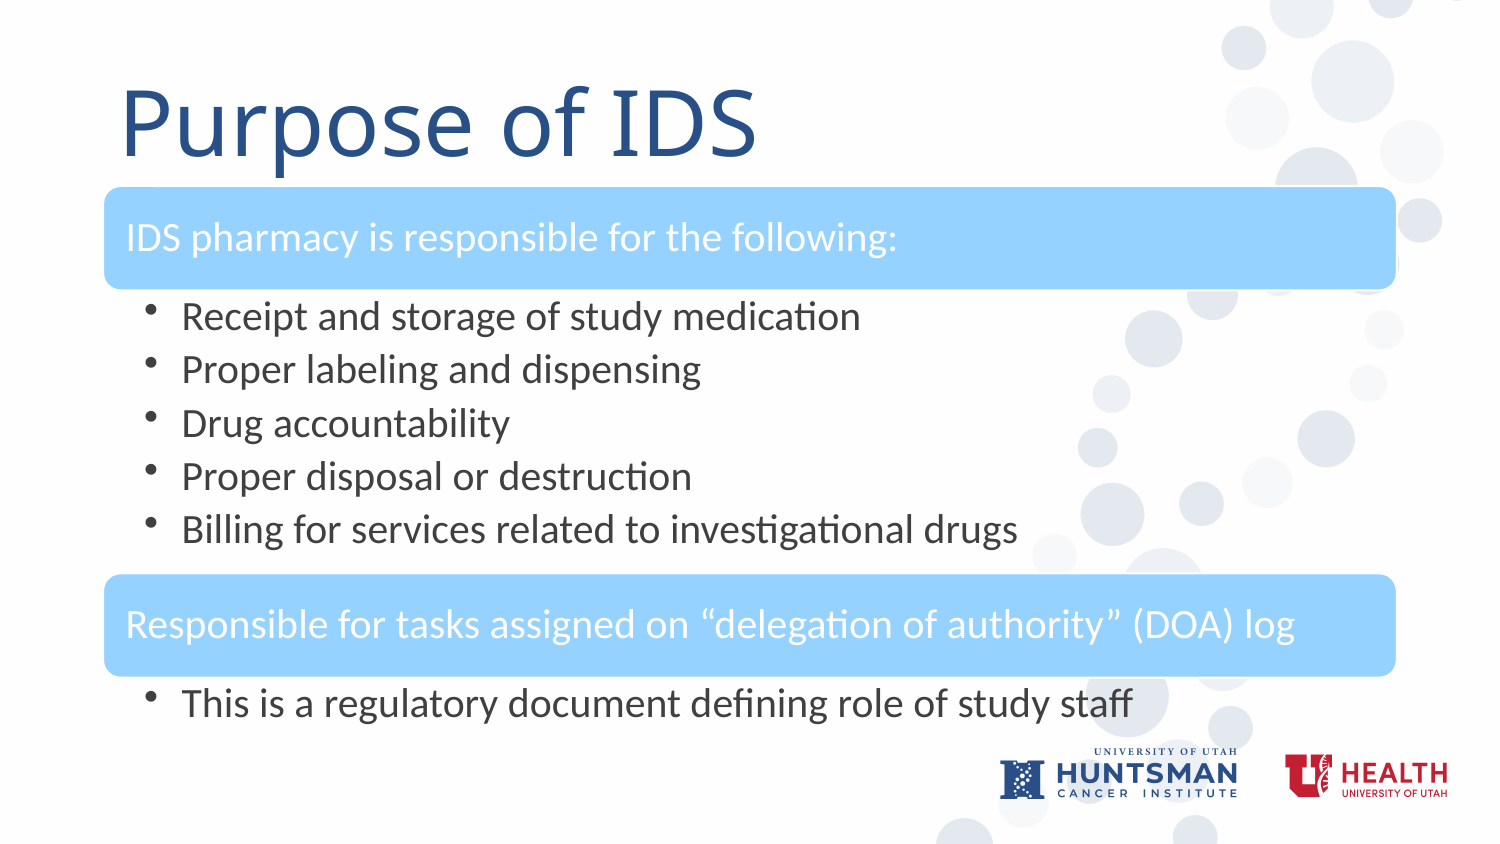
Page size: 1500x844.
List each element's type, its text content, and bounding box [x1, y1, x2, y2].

title Purpose of IDS [103, 45, 1397, 184]
picture [0, 0, 1500, 844]
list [103, 184, 1397, 772]
